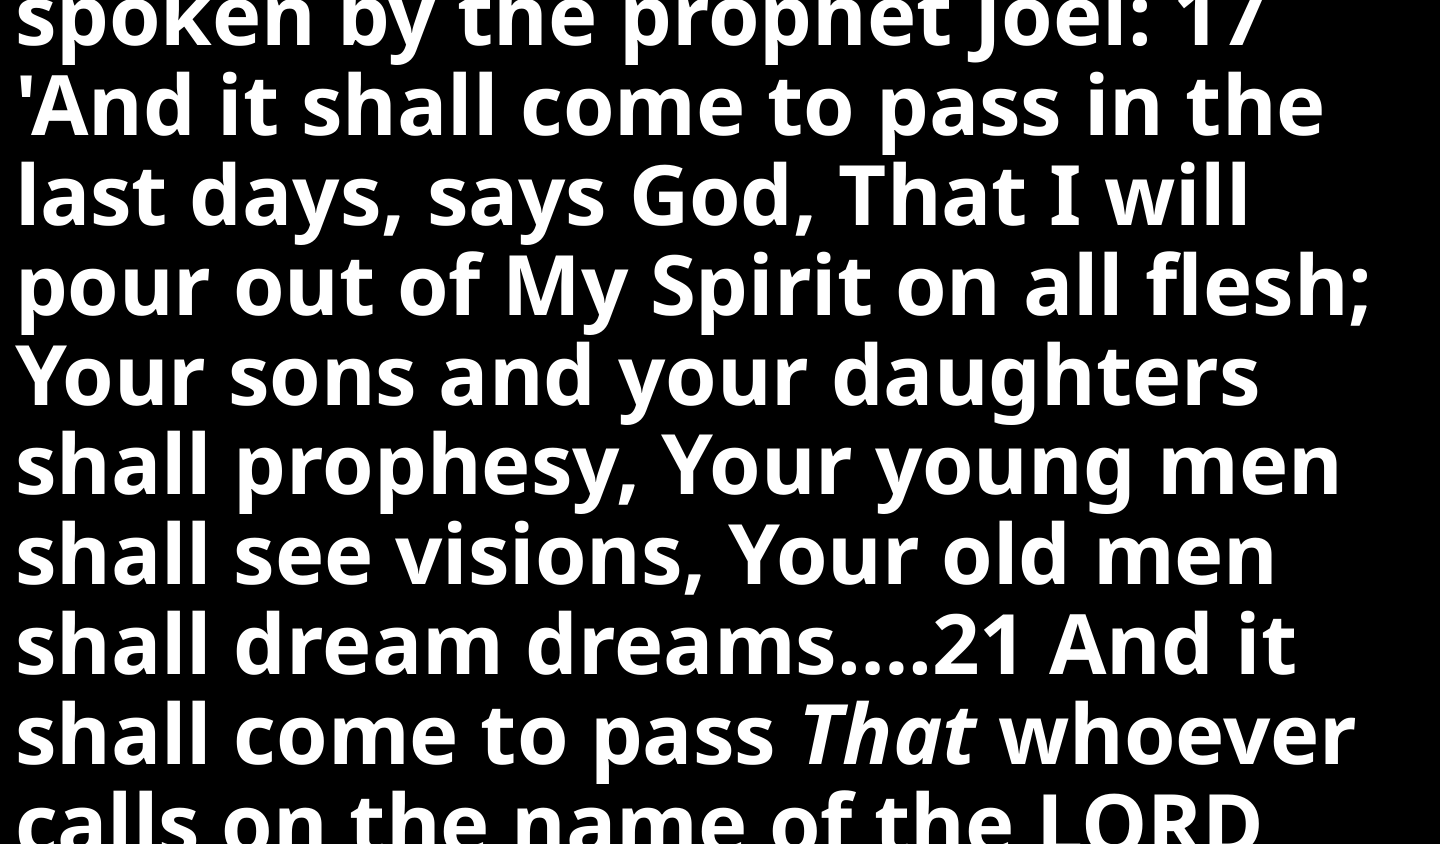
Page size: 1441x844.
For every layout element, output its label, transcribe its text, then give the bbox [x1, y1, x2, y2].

title KJ Acts 2:16 "But this is what was spoken by the prophet Joel: 17 'And it shall come to pass in the last days, says God, That I will pour out of My Spirit on all flesh; Your sons and your daughters shall prophesy, Your young men shall see visions, Your old men shall dream dreams….21 And it shall come to pass That whoever calls on the name of the LORD Shall be saved.' [0, 0, 1408, 844]
